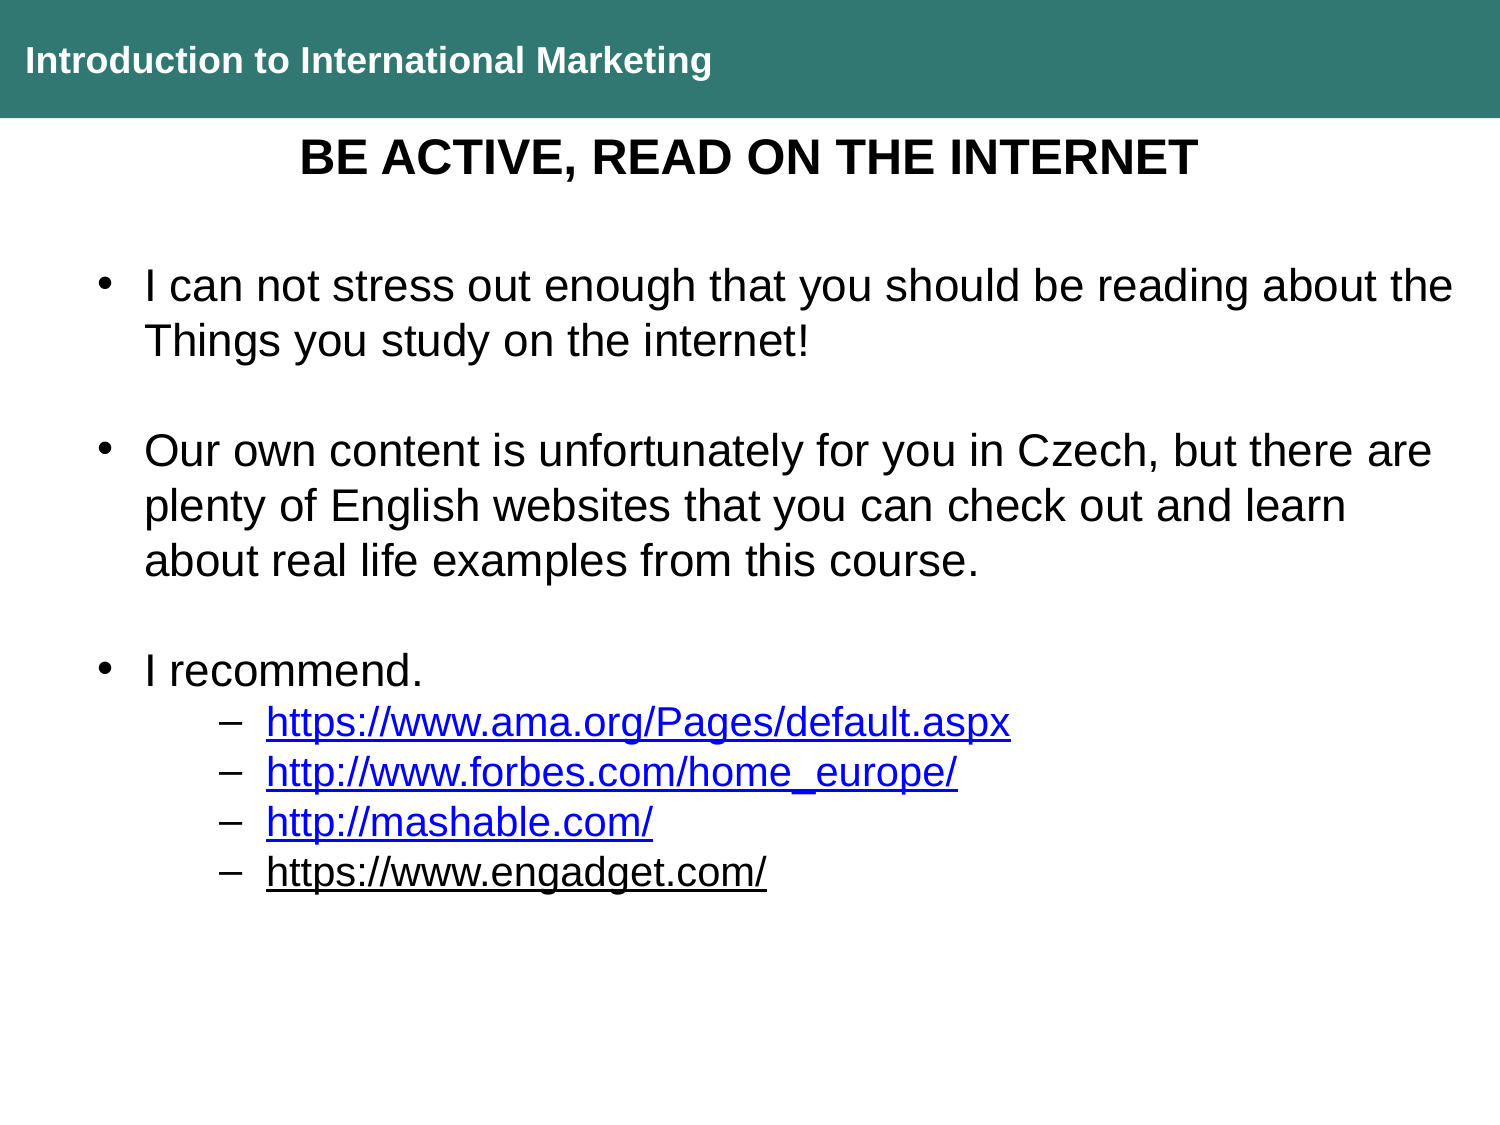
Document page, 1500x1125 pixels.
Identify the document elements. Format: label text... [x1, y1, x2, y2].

text_box I can not stress out enough that you should be reading about the Things you study on the internet! Our own content is unfortunately for you in Czech, but there are plenty of English websites that you can check out and learn about real life examples from this course. I recommend. https://www.ama.org/Pages/default.aspx http://www.forbes.com/home_europe/ http://mashable.com/ https://www.engadget.com/ [82, 247, 1474, 1013]
text_box Introduction to International Marketing [0, 0, 1500, 120]
text_box BE ACTIVE, READ ON THE INTERNET [55, 117, 1444, 193]
